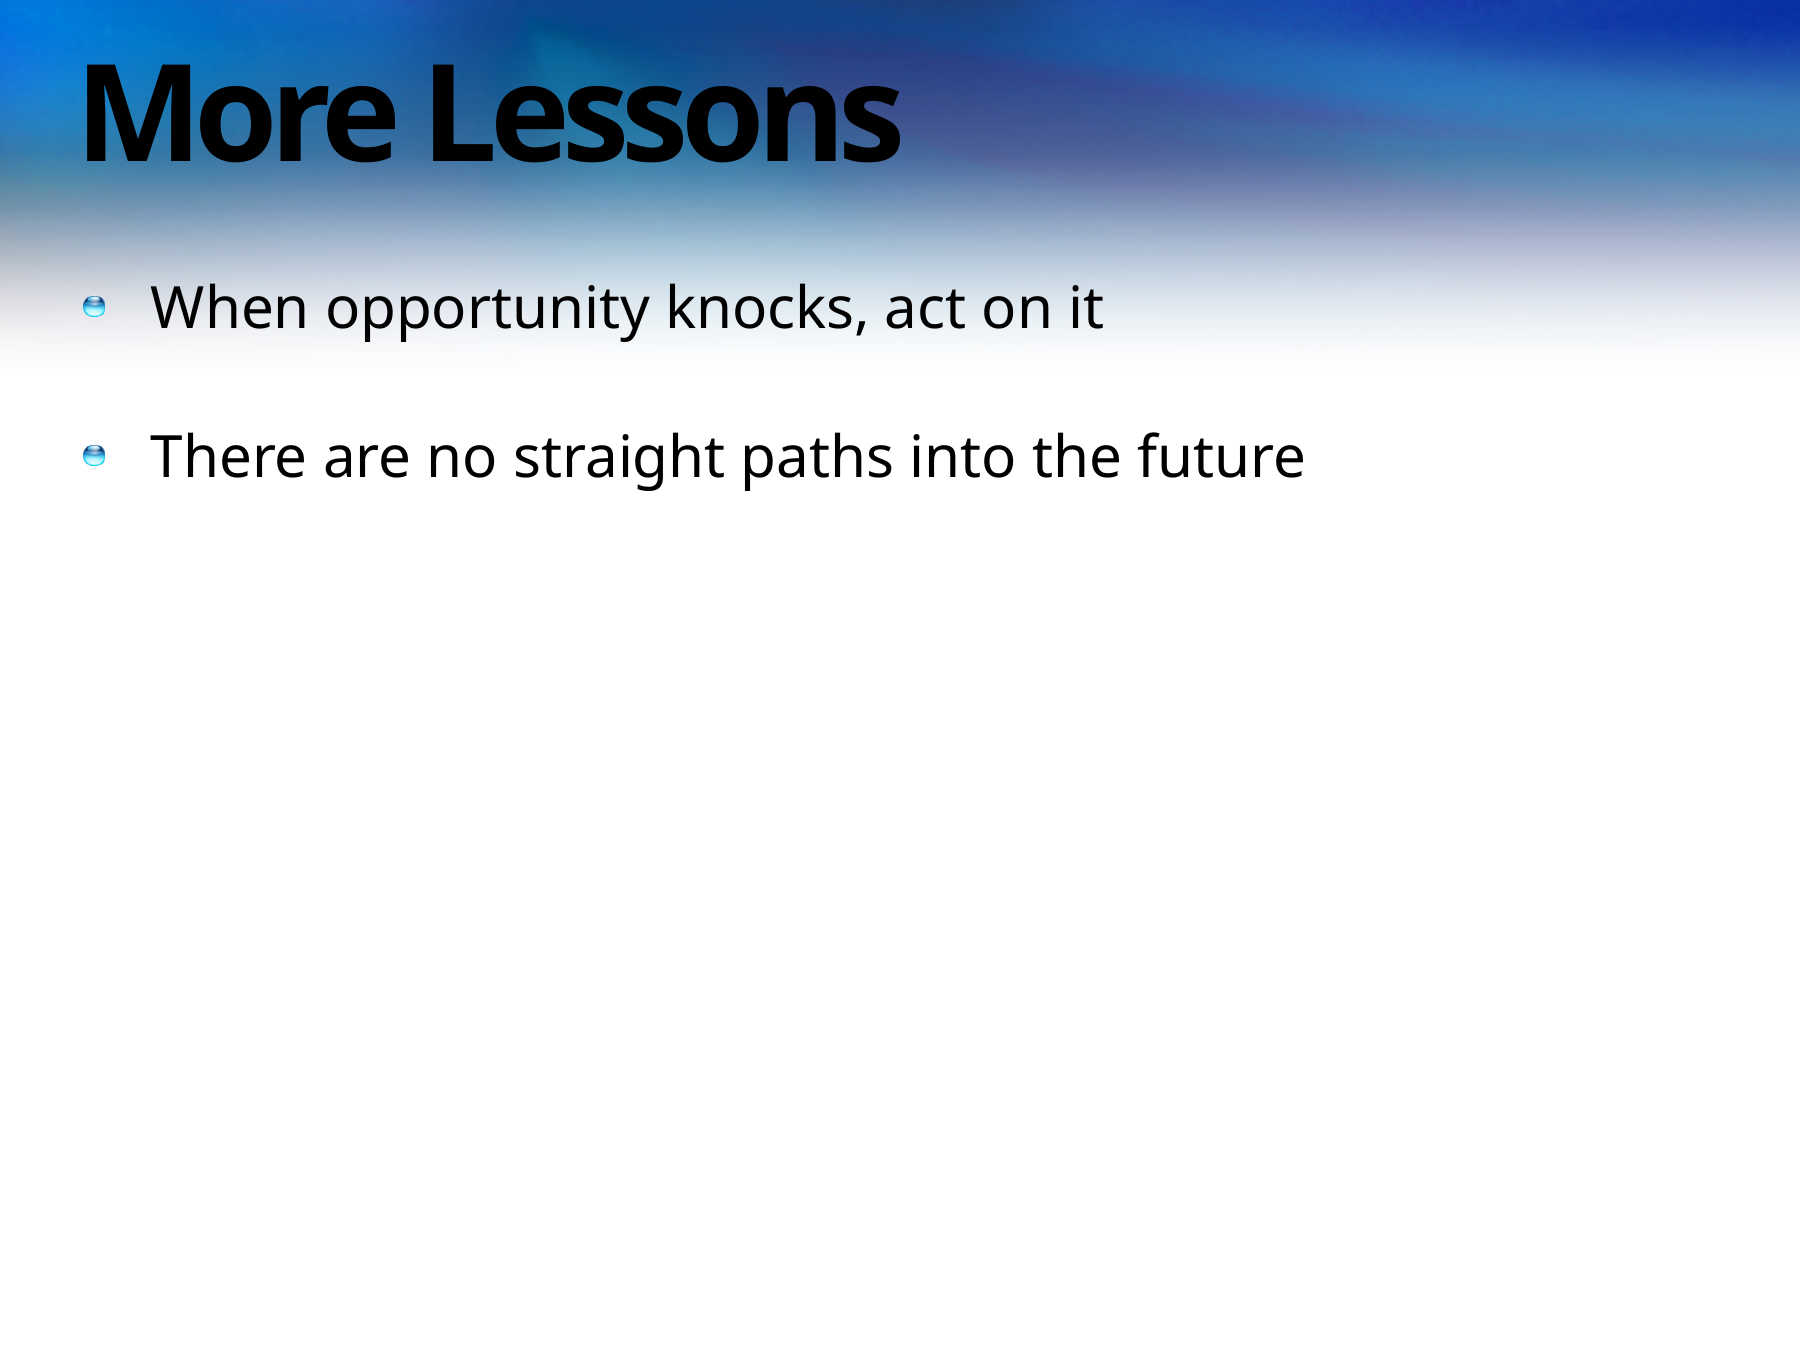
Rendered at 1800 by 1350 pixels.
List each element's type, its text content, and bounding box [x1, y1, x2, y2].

list When opportunity knocks, act on it There are no straight paths into the future [75, 278, 1725, 498]
picture [0, 0, 1800, 1350]
title More Lessons [74, 45, 1726, 194]
